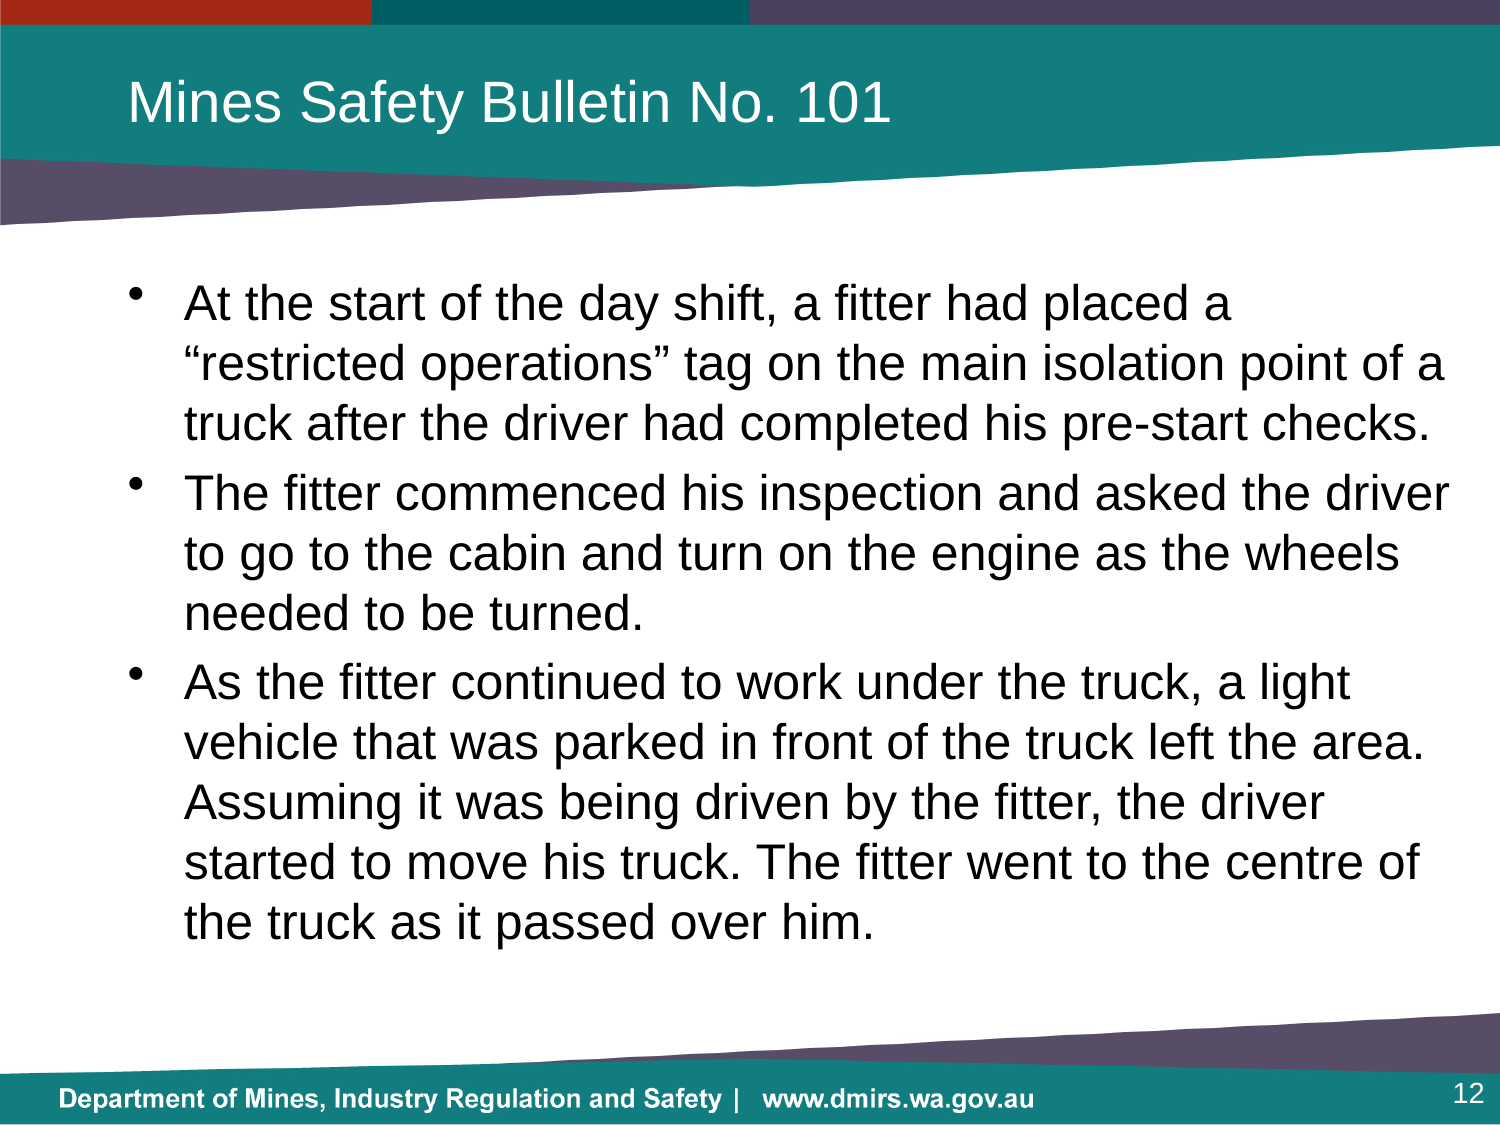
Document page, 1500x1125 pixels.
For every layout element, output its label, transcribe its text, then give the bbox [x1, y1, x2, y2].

picture [0, 1013, 1500, 1125]
list At the start of the day shift, a fitter had placed a “restricted operations” tag on the main isolation point of a truck after the driver had completed his pre-start checks. The fitter commenced his inspection and asked the driver to go to the cabin and turn on the engine as the wheels needed to be turned. As the fitter continued to work under the truck, a light vehicle that was parked in front of the truck left the area. Assuming it was being driven by the fitter, the driver started to move his truck. The fitter went to the centre of the truck as it passed over him. [112, 262, 1471, 1000]
slide_number 12 [1187, 1066, 1500, 1125]
picture [0, 0, 1500, 245]
title Mines Safety Bulletin No. 101 [112, 37, 1388, 161]
